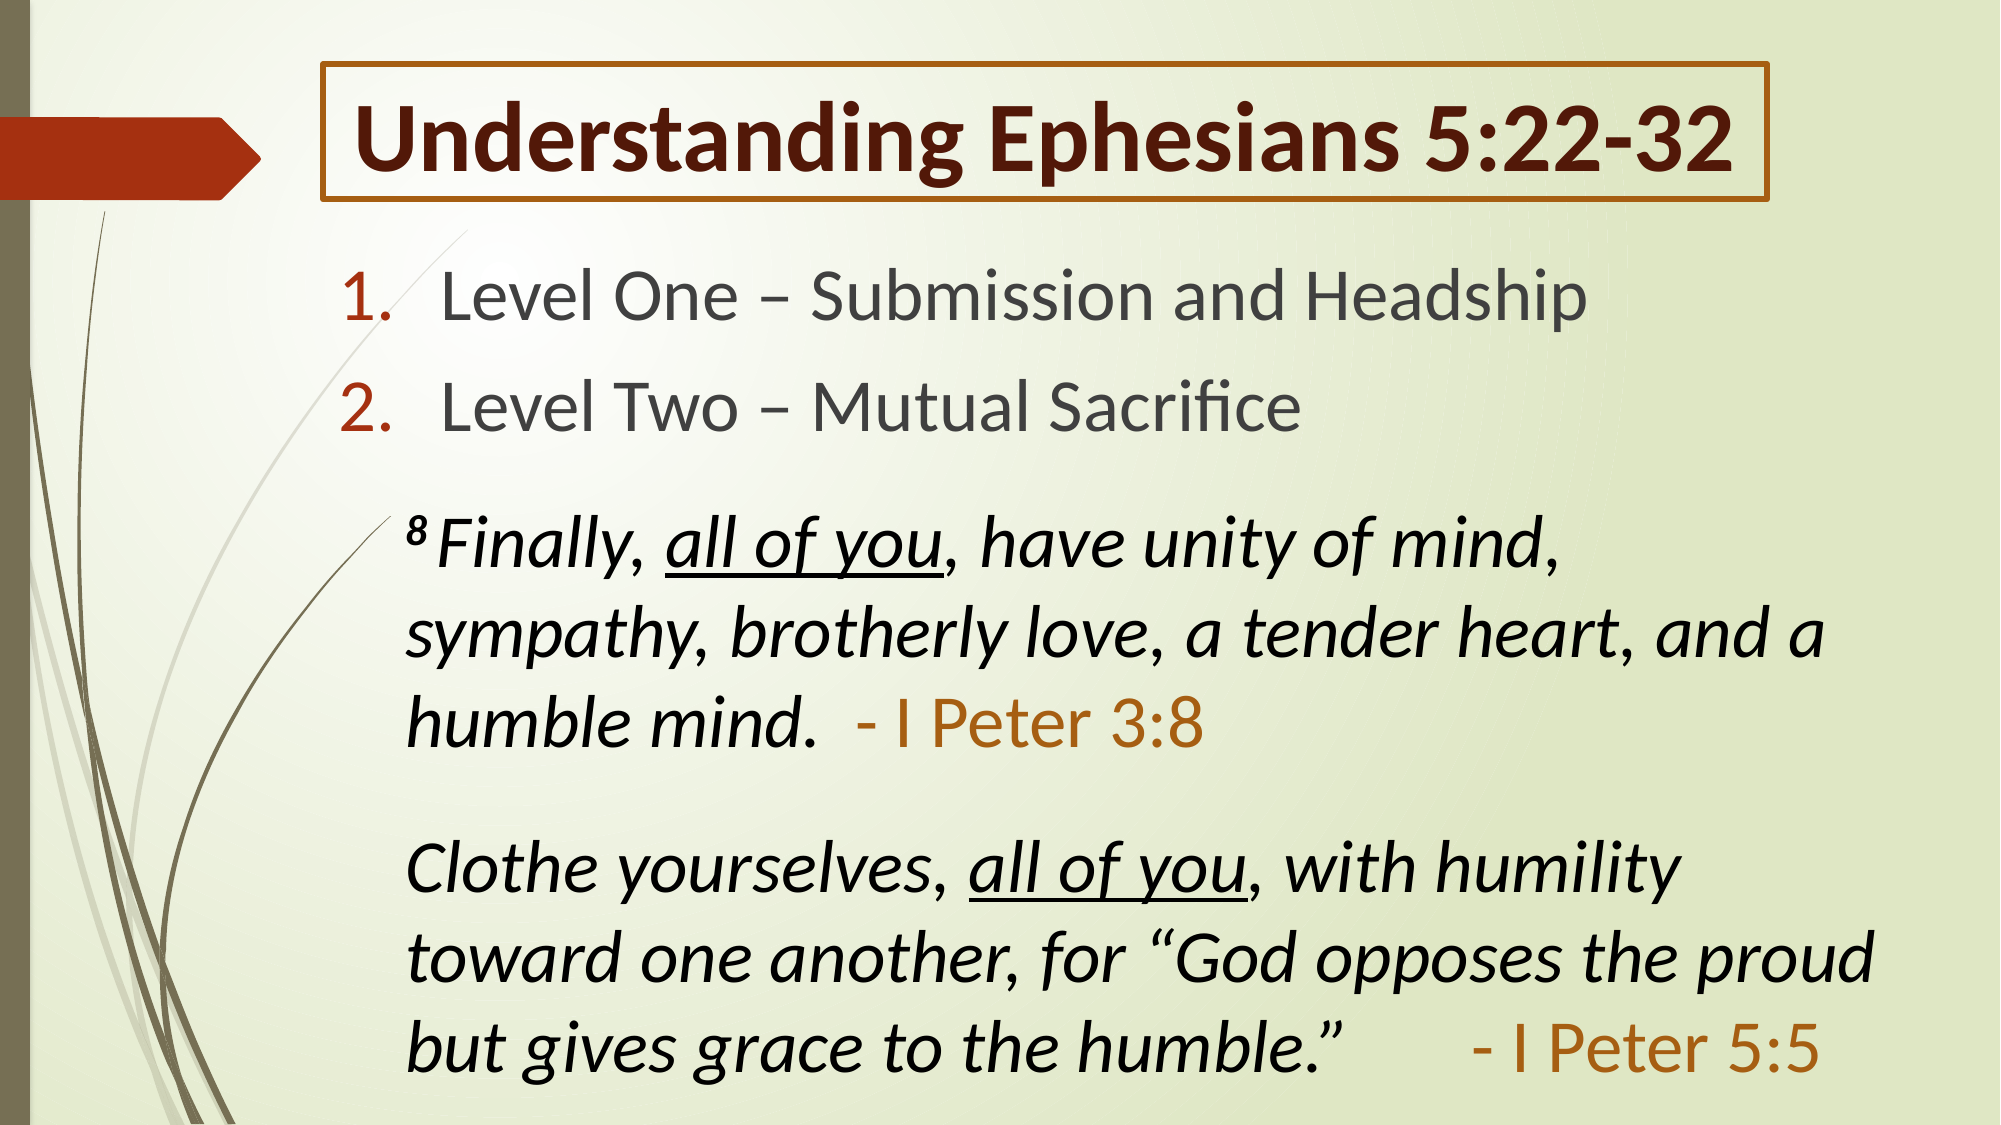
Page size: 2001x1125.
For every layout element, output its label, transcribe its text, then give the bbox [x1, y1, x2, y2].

list Level One – Submission and Headship Level Two – Mutual Sacrifice [323, 237, 1974, 608]
text_box Clothe yourselves, all of you, with humility toward one another, for “God opposes the proud but gives grace to the humble.” - I Peter 5:5 [390, 810, 1907, 1096]
text_box 8 Finally, all of you, have unity of mind, sympathy, brotherly love, a tender heart, and a humble mind. - I Peter 3:8 [390, 485, 1907, 771]
title Understanding Ephesians 5:22-32 [323, 64, 1767, 200]
